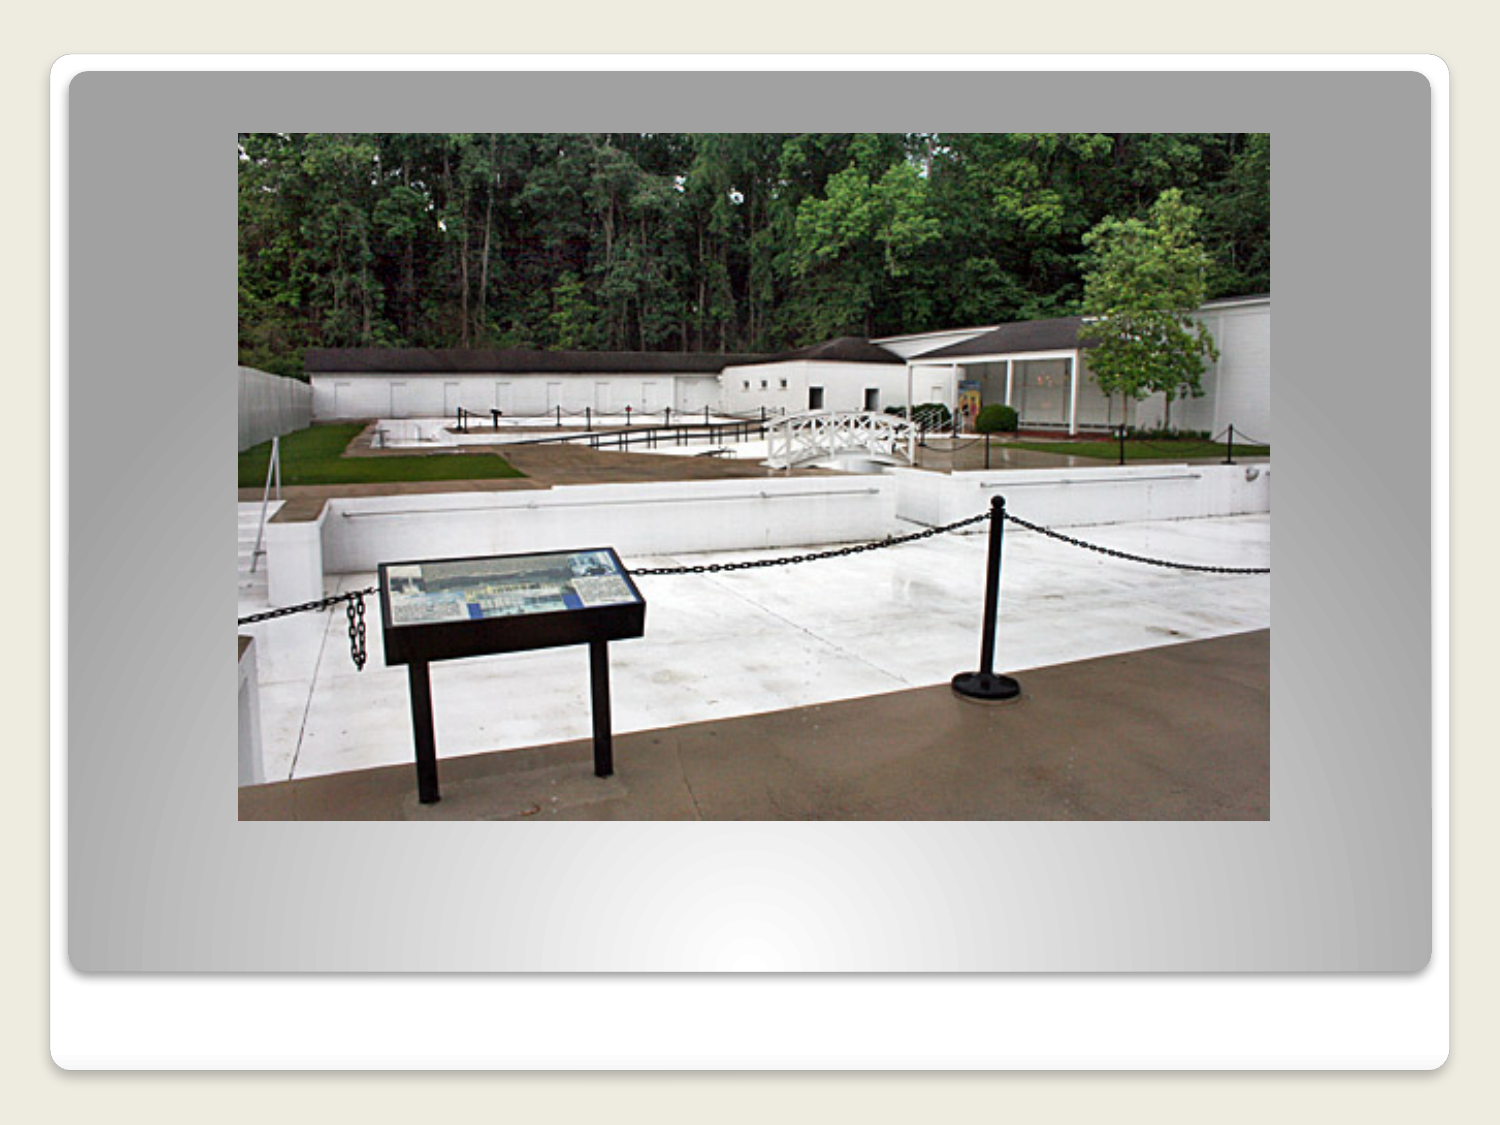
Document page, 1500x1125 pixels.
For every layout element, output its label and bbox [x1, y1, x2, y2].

picture [237, 133, 1270, 821]
